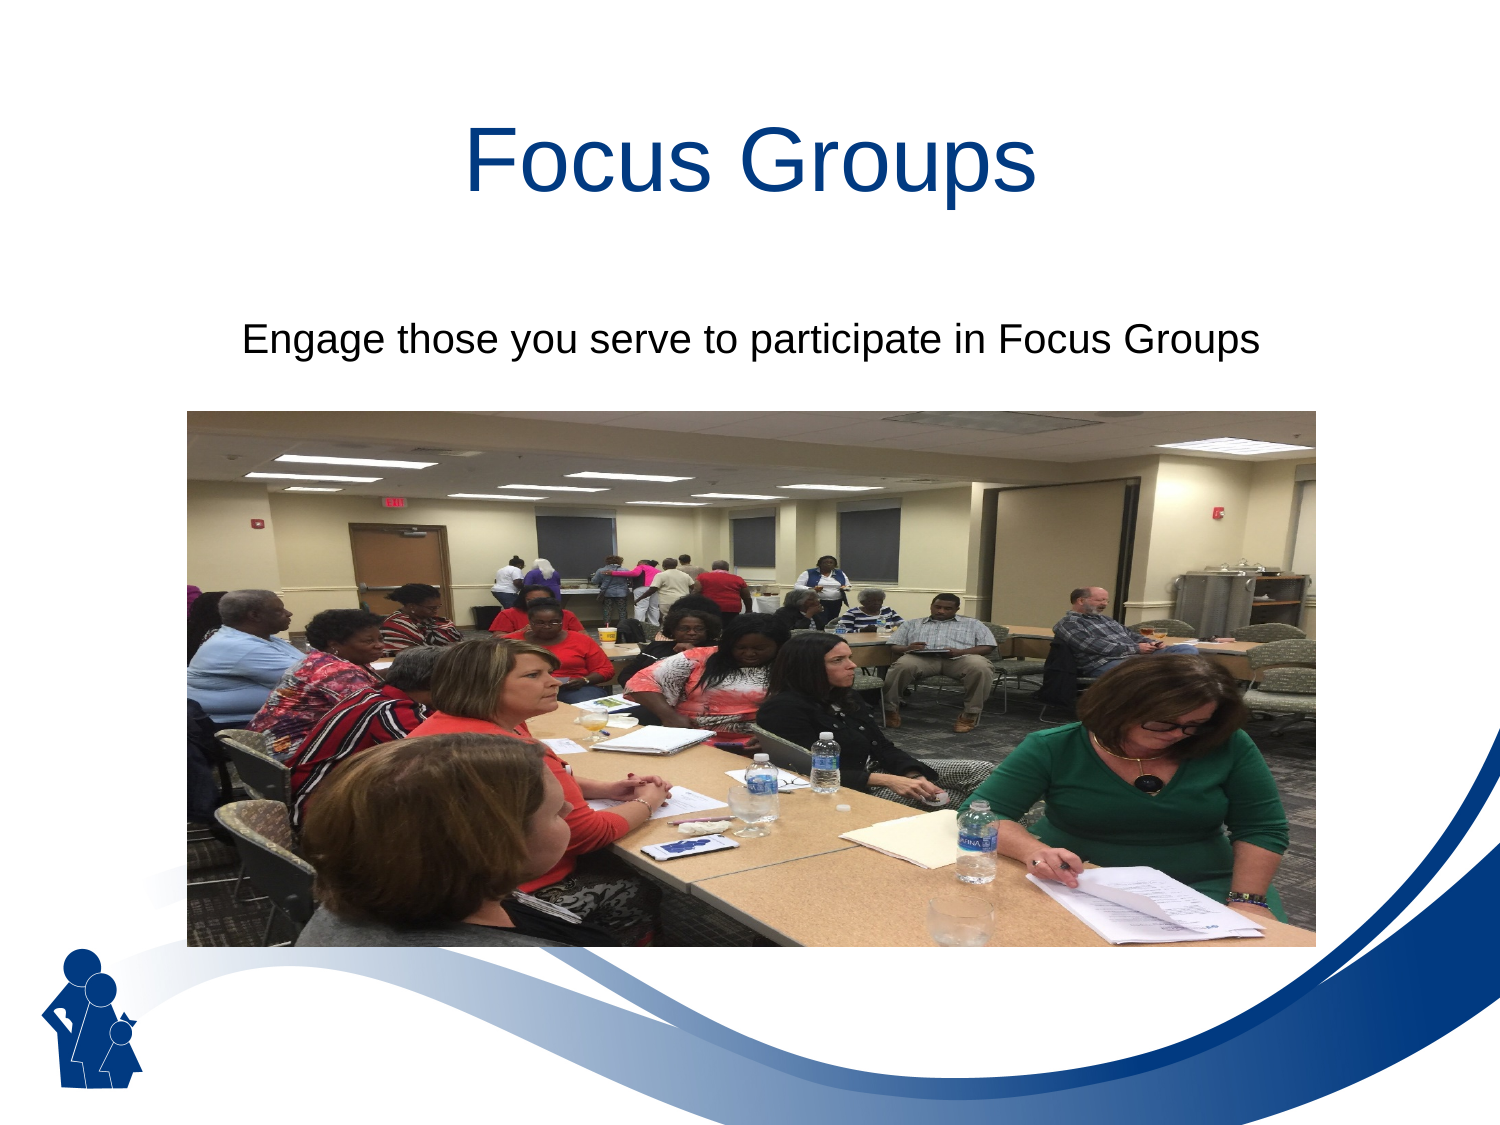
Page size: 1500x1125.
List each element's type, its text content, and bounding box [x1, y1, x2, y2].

title Focus Groups [104, 52, 1399, 271]
picture [0, 0, 1500, 1125]
list Engage those you serve to participate in Focus Groups [104, 310, 1399, 833]
